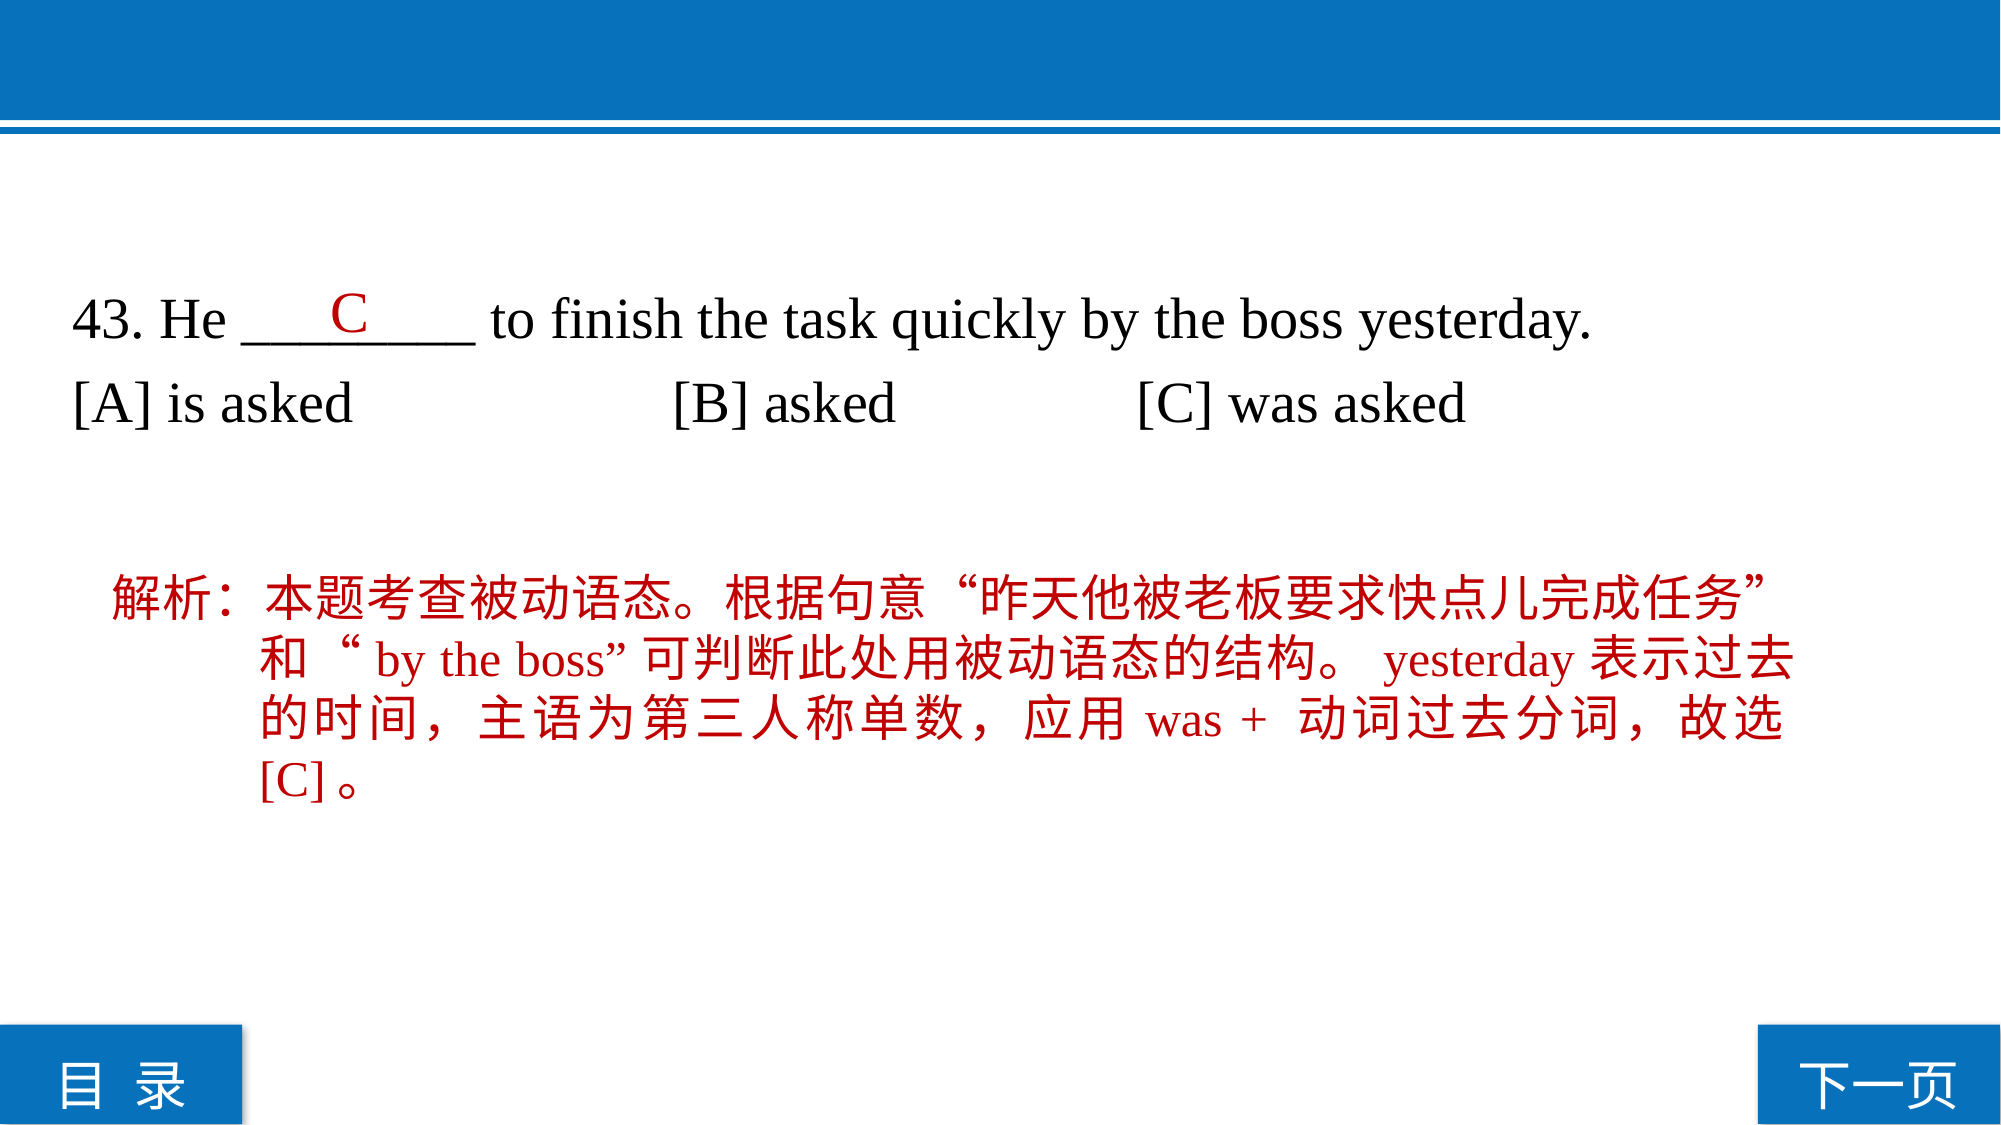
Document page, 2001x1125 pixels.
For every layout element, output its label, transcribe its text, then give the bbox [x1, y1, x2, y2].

text_box 43. He ________ to finish the task quickly by the boss yesterday. [A] is asked [B] asked [C] was asked [57, 259, 1667, 442]
text_box 解析：本题考查被动语态。根据句意“昨天他被老板要求快点儿完成任务”和“by the boss”可判断此处用被动语态的结构。yesterday表示过去的时间，主语为第三人称单数，应用was + 动词过去分词，故选[C]。 [96, 558, 1811, 814]
text_box C [275, 267, 409, 352]
